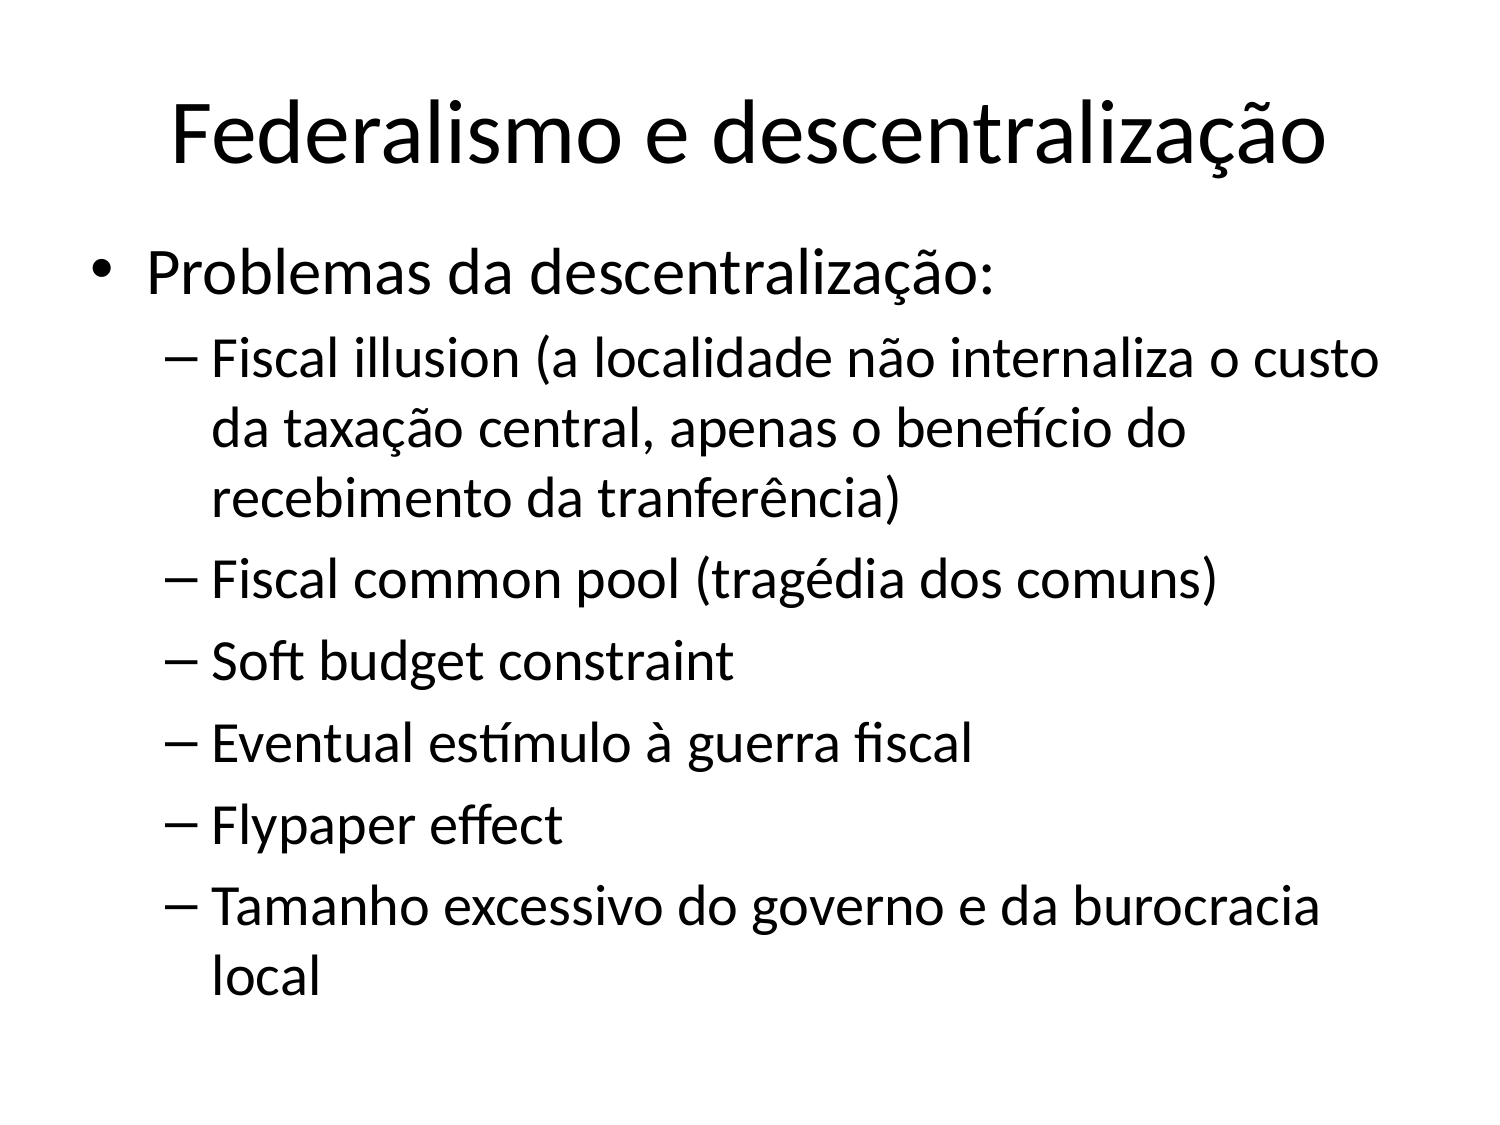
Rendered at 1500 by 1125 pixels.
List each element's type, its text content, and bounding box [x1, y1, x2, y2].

list Problemas da descentralização: Fiscal illusion (a localidade não internaliza o custo da taxação central, apenas o benefício do recebimento da tranferência) Fiscal common pool (tragédia dos comuns) Soft budget constraint Eventual estímulo à guerra fiscal Flypaper effect Tamanho excessivo do governo e da burocracia local [75, 219, 1425, 1035]
title Federalismo e descentralização [75, 45, 1425, 209]
